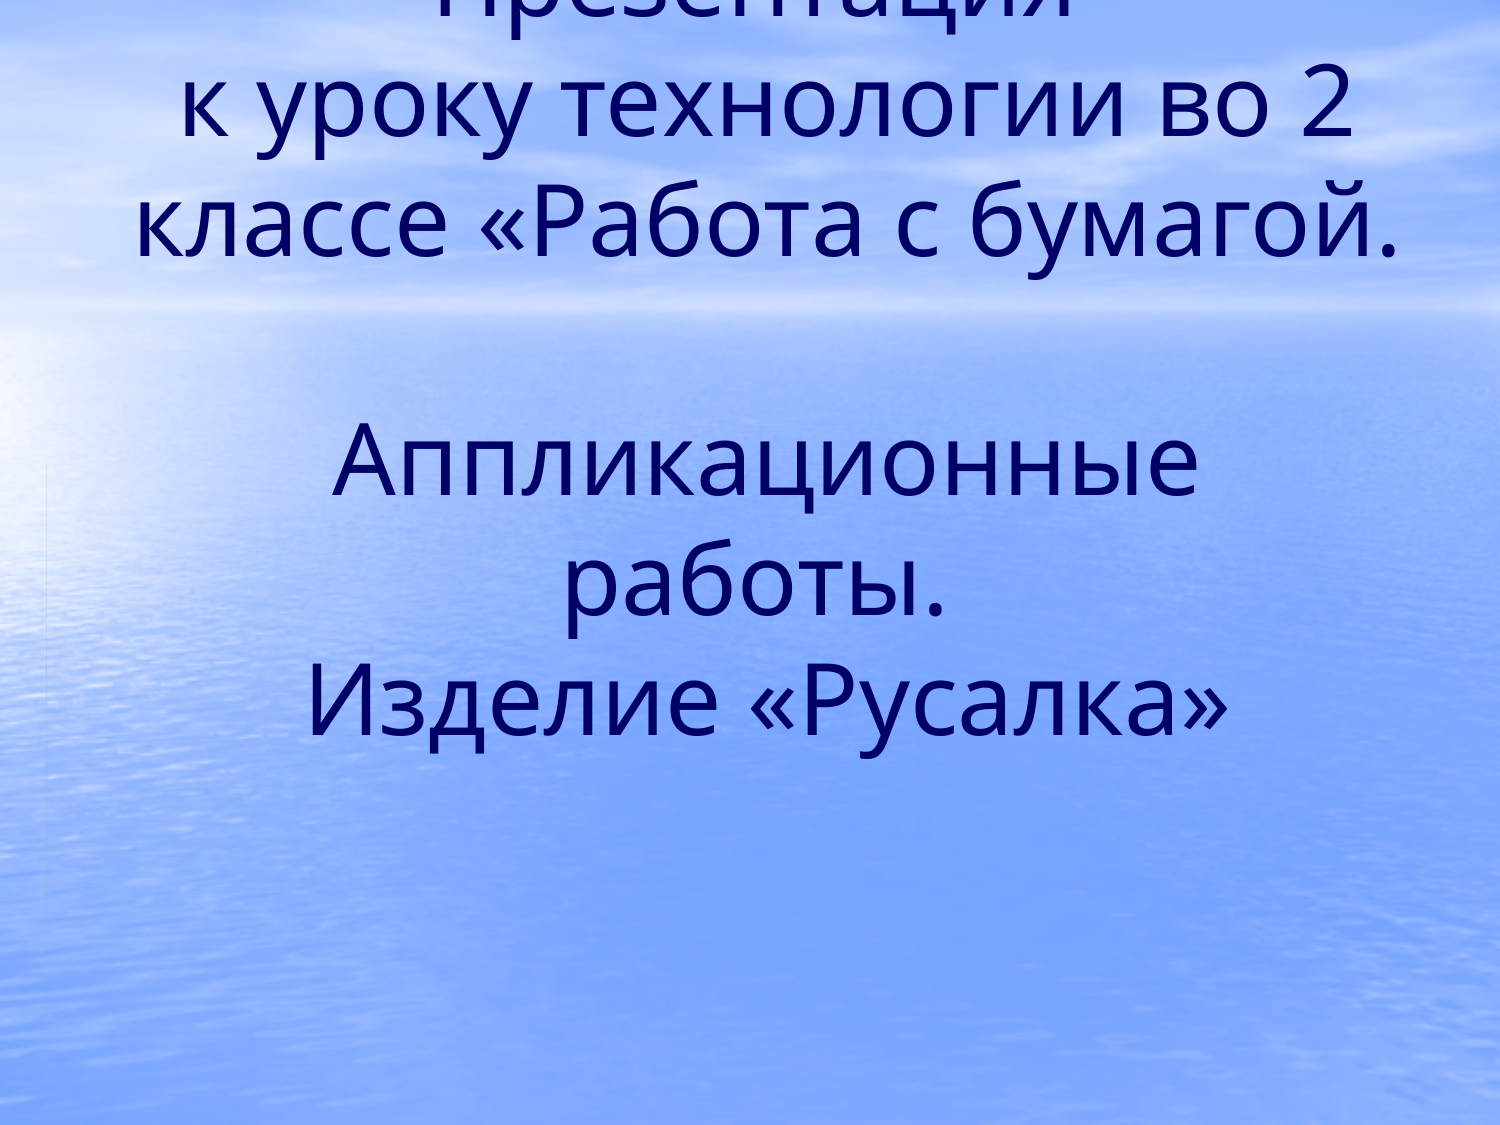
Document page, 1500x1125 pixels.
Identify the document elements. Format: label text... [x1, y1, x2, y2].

title Презентация к уроку технологии во 2 классе «Работа с бумагой. Аппликационные работы. Изделие «Русалка» [112, 172, 1424, 764]
